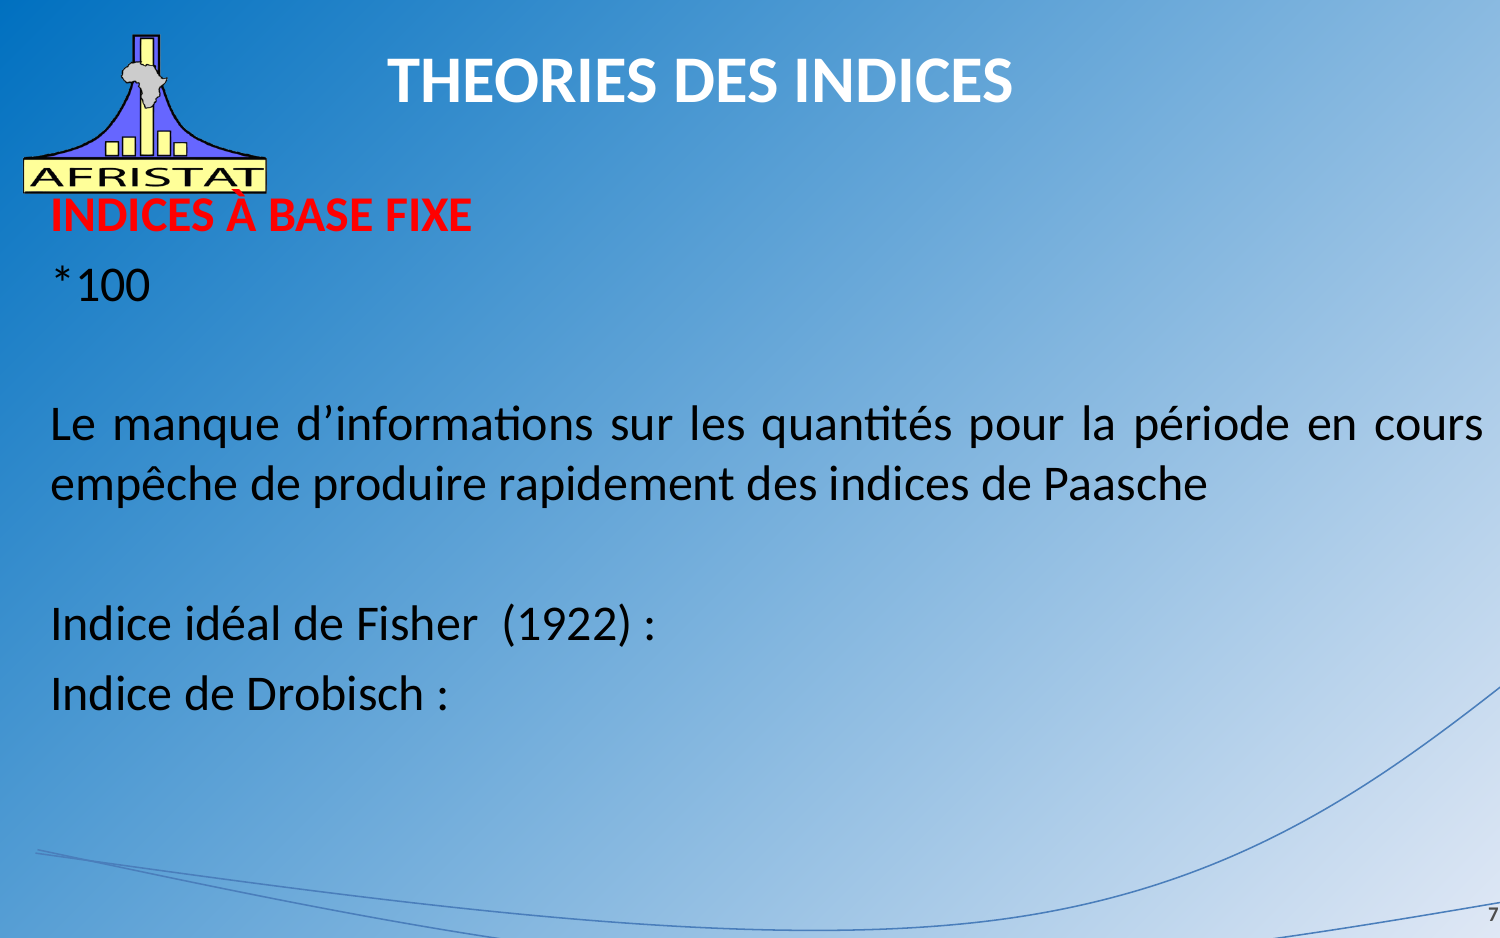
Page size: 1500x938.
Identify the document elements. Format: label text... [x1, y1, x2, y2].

title THEORIES DES INDICES [312, 37, 1426, 194]
slide_number 7 [1364, 887, 1500, 938]
picture [17, 28, 272, 198]
